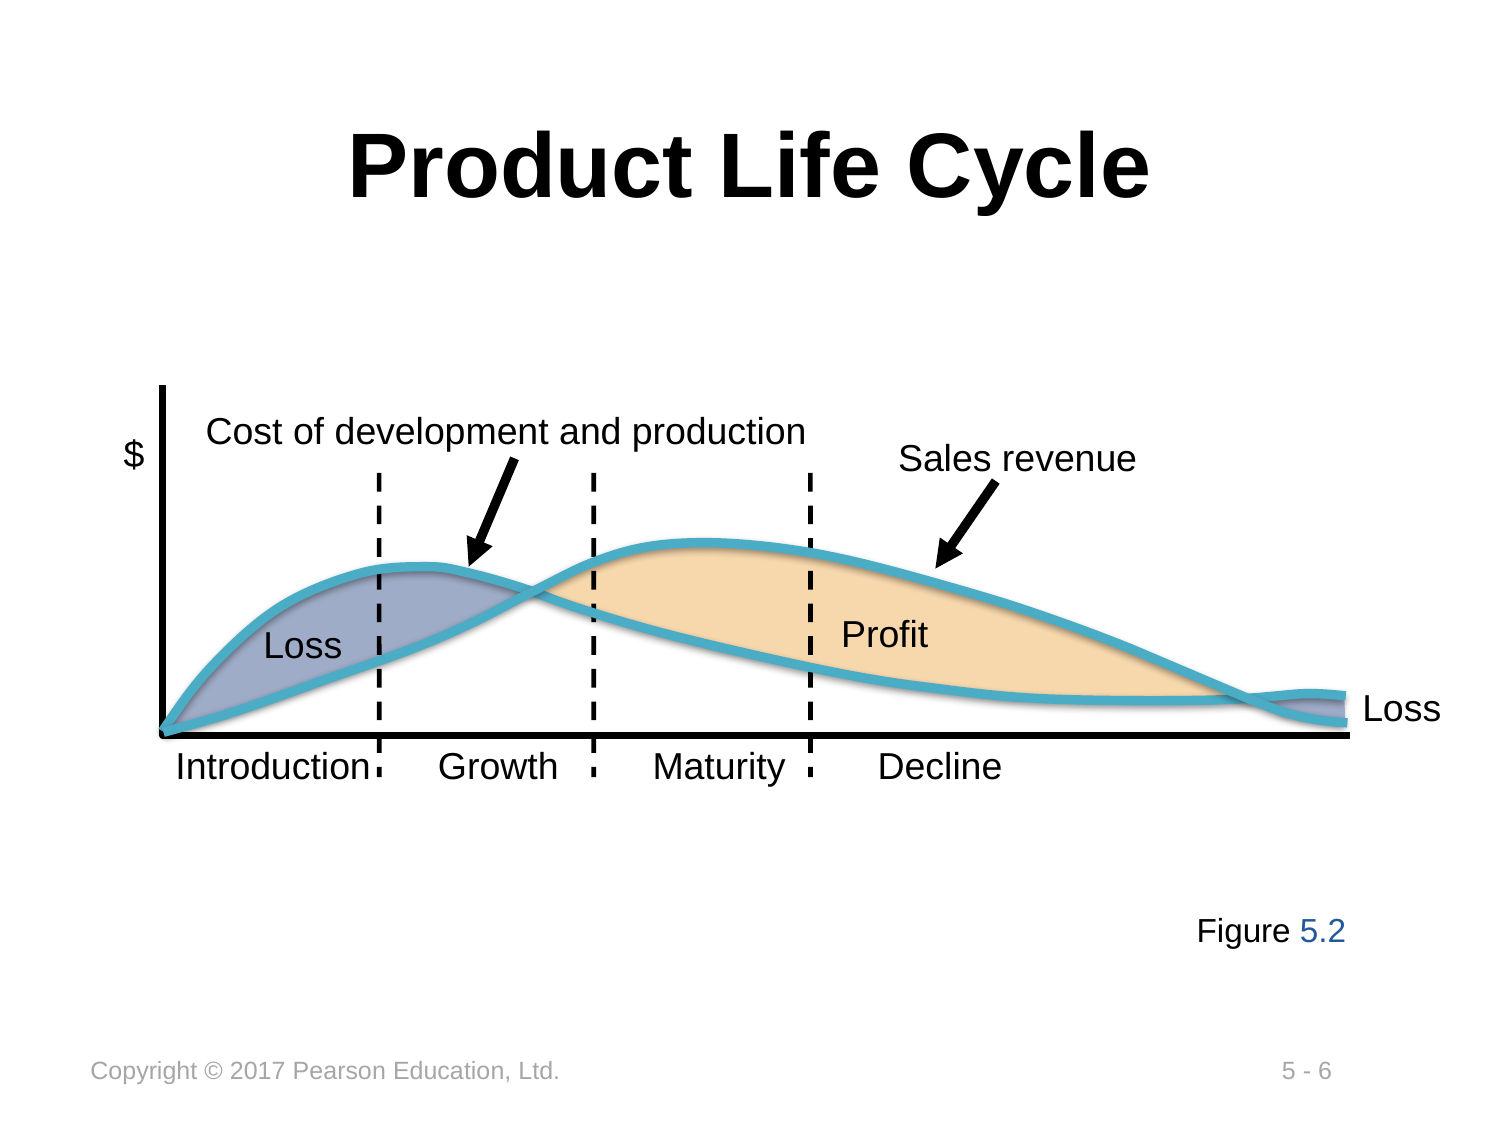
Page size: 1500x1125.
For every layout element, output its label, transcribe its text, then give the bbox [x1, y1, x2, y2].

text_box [101, 385, 1351, 796]
text_box Figure 5.2 [1181, 901, 1362, 957]
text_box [1355, 542, 1458, 738]
title Product Life Cycle [112, 54, 1388, 267]
